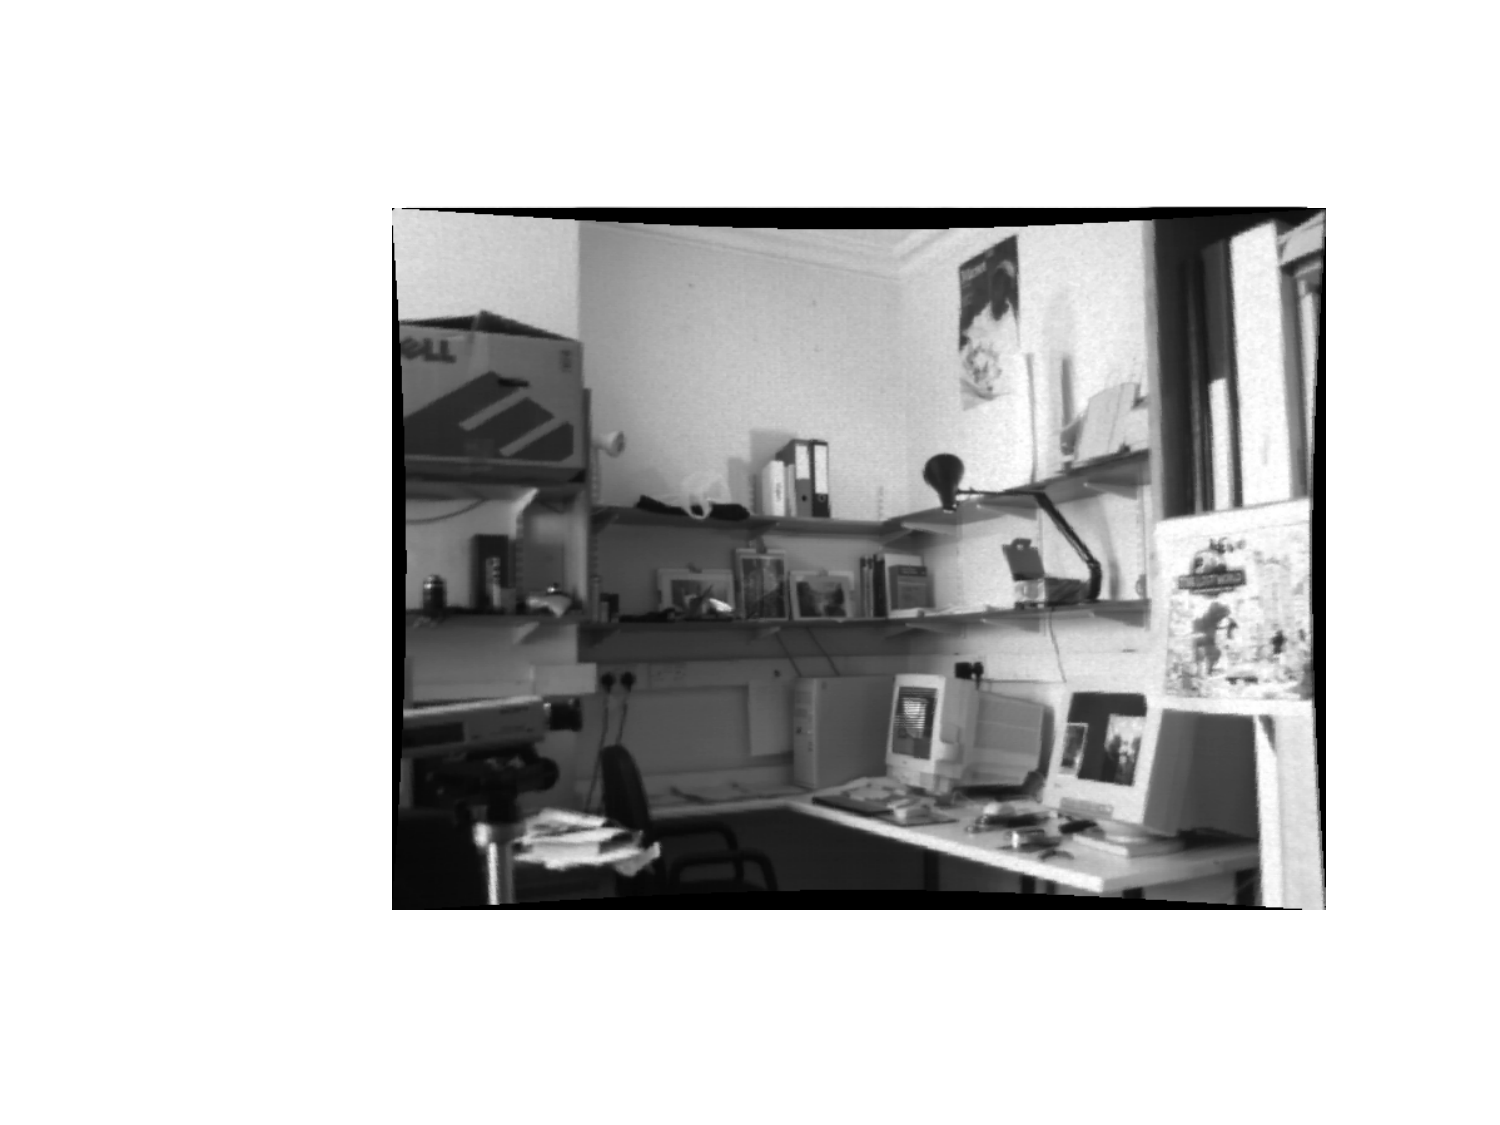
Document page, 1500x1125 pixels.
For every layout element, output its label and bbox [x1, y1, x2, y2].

picture [391, 203, 1326, 910]
